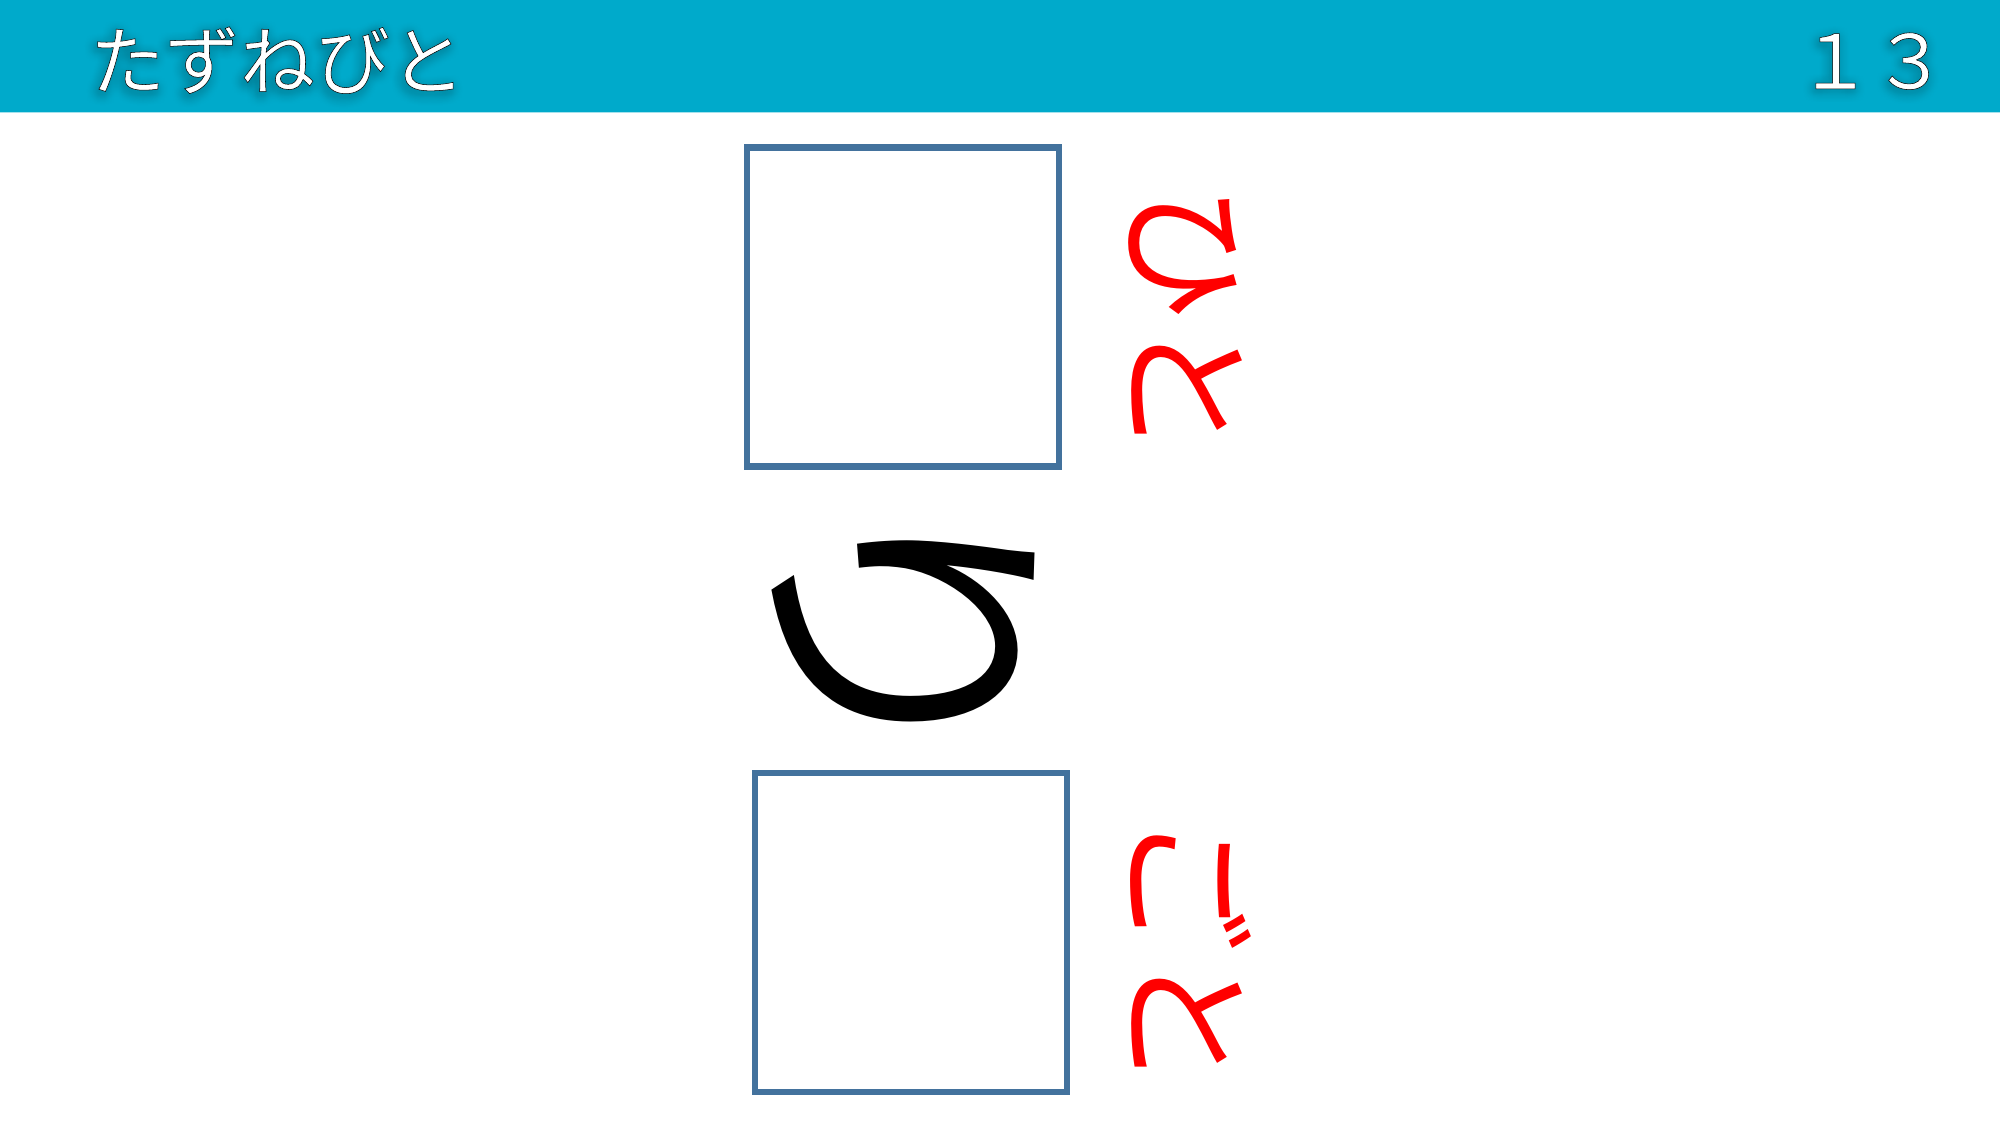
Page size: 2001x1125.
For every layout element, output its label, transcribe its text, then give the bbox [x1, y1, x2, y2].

text_box ごと [1083, 799, 1281, 1093]
text_box [0, 0, 2000, 113]
text_box 独り言 [698, 147, 1108, 1125]
text_box [754, 772, 1068, 1093]
text_box １３ [1782, 6, 1963, 112]
text_box たずねびと [75, 6, 1225, 112]
text_box ひと [1083, 170, 1281, 463]
text_box [746, 146, 1060, 467]
